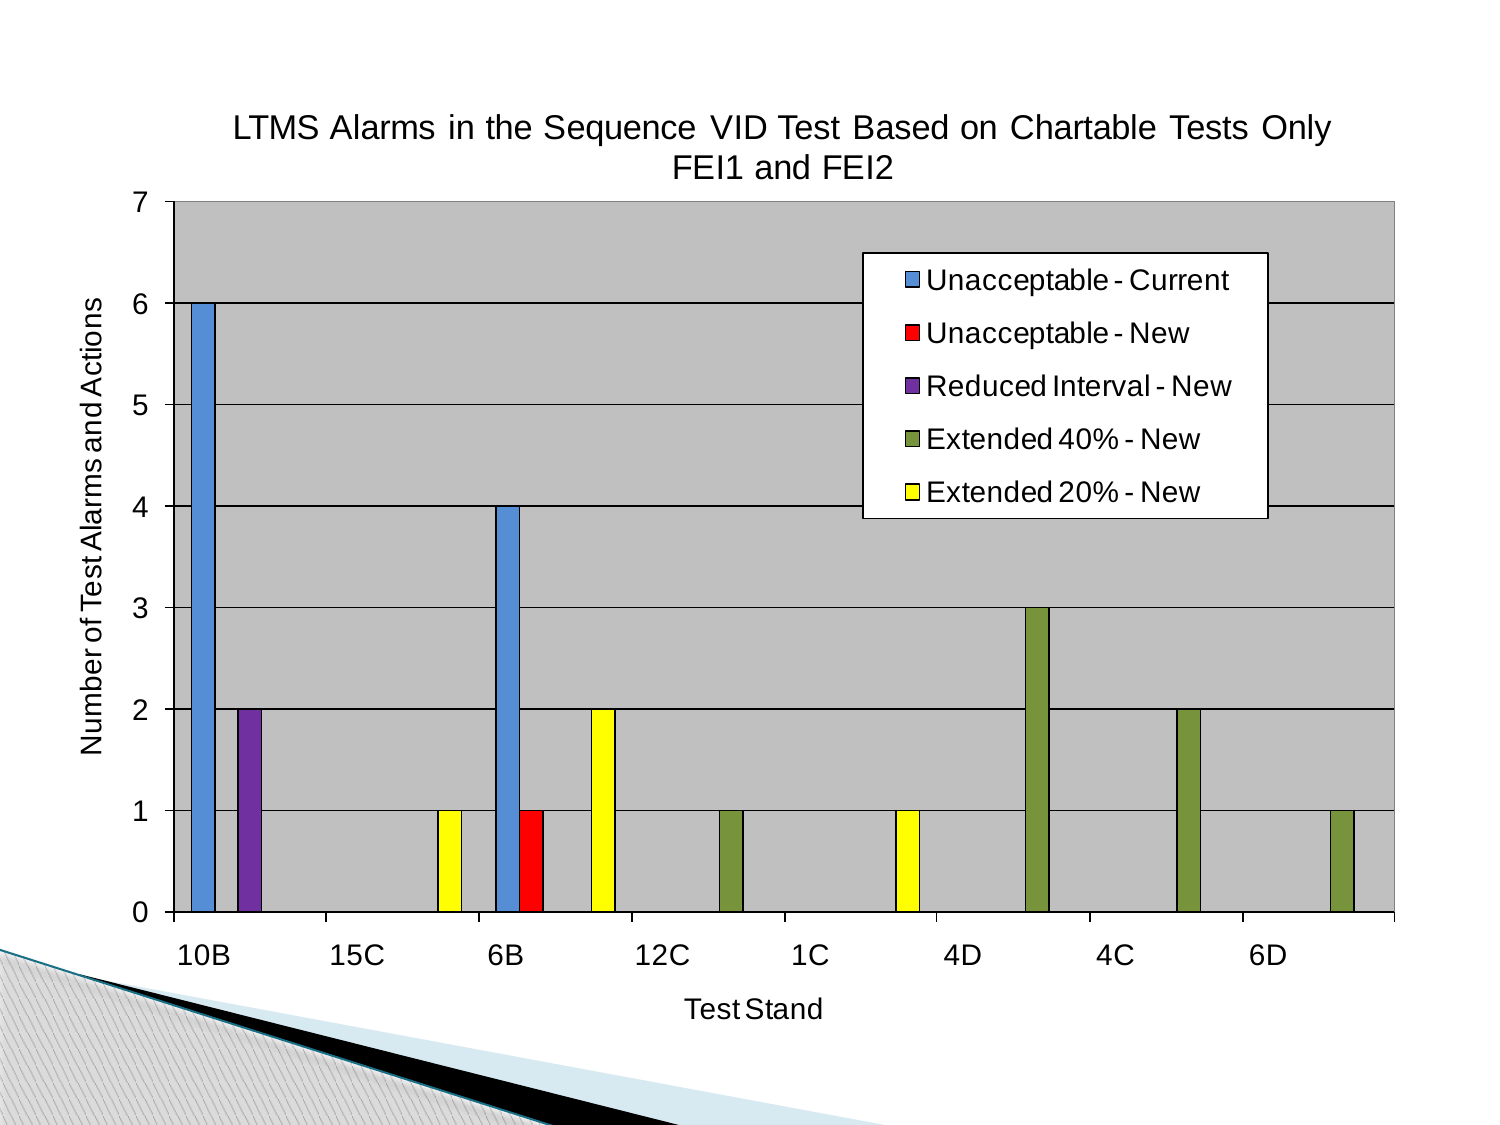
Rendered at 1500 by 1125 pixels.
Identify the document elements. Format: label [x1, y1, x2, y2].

picture [45, 84, 1455, 1042]
